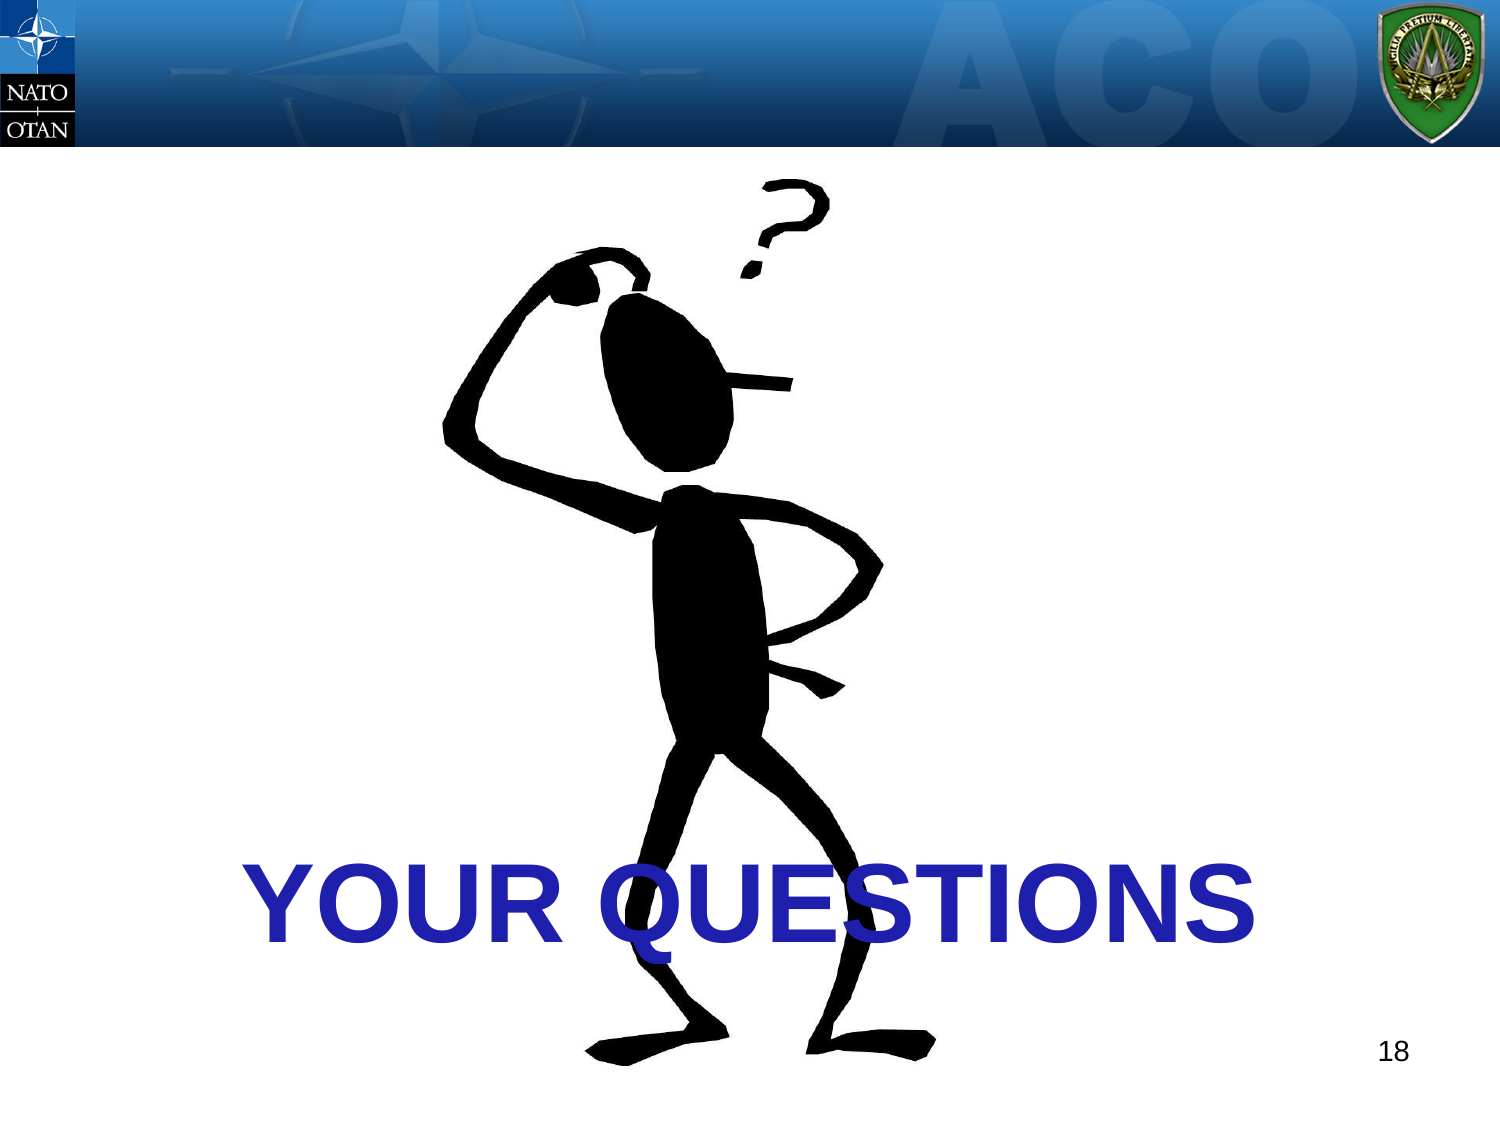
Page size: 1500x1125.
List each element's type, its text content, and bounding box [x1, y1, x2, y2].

picture [0, 0, 1500, 147]
slide_number 18 [1074, 1024, 1426, 1103]
text_box YOUR QUESTIONS [992, 822, 1275, 973]
text_box YOUR QUESTIONS [225, 822, 402, 973]
picture [407, 155, 988, 1097]
